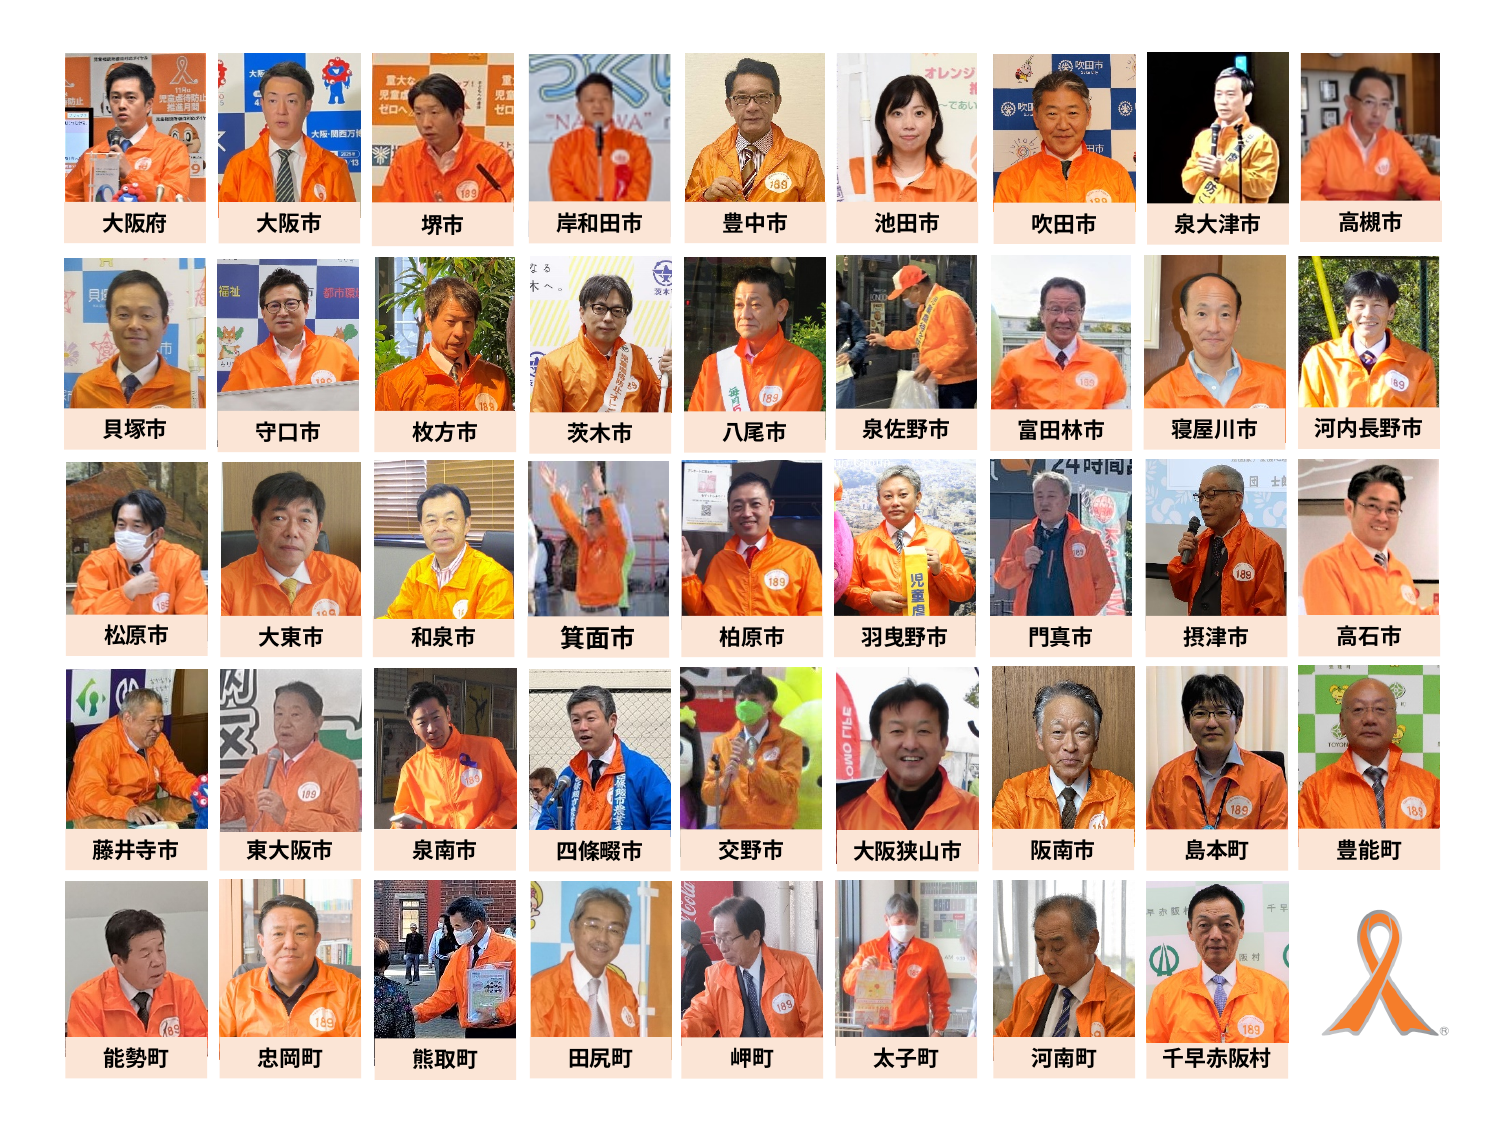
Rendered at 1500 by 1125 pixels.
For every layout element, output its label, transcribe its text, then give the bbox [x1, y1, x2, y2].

picture [374, 460, 514, 619]
picture [1146, 666, 1288, 830]
picture [217, 259, 359, 447]
text_box 大阪府 [63, 201, 207, 244]
picture [530, 256, 672, 413]
text_box 富田林市 [989, 408, 1133, 452]
text_box 交野市 [679, 828, 823, 872]
text_box 東大阪市 [219, 828, 362, 872]
text_box 泉佐野市 [835, 408, 978, 451]
text_box 貝塚市 [63, 407, 207, 451]
text_box 八尾市 [683, 410, 827, 454]
picture [990, 459, 1132, 621]
picture [1300, 53, 1440, 223]
text_box 茨木市 [528, 411, 672, 455]
text_box 吹田市 [993, 212, 1136, 245]
text_box 松原市 [65, 614, 209, 657]
text_box 池田市 [835, 201, 979, 244]
picture [681, 881, 823, 1046]
text_box 岬町 [680, 1036, 824, 1080]
picture [374, 668, 517, 829]
picture [219, 879, 361, 1060]
text_box 島本町 [1145, 828, 1289, 872]
text_box 門真市 [989, 615, 1133, 658]
picture [65, 881, 208, 1057]
text_box 岸和田市 [528, 200, 672, 244]
picture [64, 258, 206, 437]
picture [528, 54, 671, 237]
picture [991, 255, 1131, 429]
text_box 大阪狭山市 [836, 829, 980, 873]
text_box 高石市 [1297, 614, 1441, 657]
text_box 藤井寺市 [64, 828, 208, 871]
text_box 高槻市 [1299, 200, 1443, 243]
picture [992, 666, 1135, 847]
picture [1303, 894, 1458, 1048]
picture [374, 880, 516, 1066]
picture [218, 53, 361, 218]
picture [372, 53, 514, 212]
picture [680, 667, 822, 857]
text_box 和泉市 [372, 615, 516, 658]
picture [1146, 881, 1289, 1044]
picture [1143, 255, 1286, 443]
picture [530, 881, 672, 1060]
picture [835, 880, 977, 1046]
text_box 豊能町 [1297, 828, 1441, 871]
picture [993, 880, 1136, 1061]
picture [834, 459, 976, 646]
picture [681, 460, 823, 630]
picture [221, 462, 361, 631]
picture [1298, 665, 1440, 847]
picture [836, 255, 977, 420]
text_box 四條畷市 [528, 829, 672, 873]
text_box 泉大津市 [1146, 202, 1290, 246]
text_box 守口市 [217, 410, 360, 453]
text_box 太子町 [835, 1036, 978, 1079]
text_box 大東市 [219, 615, 363, 658]
text_box 箕面市 [526, 615, 670, 659]
text_box 枚方市 [373, 410, 517, 453]
text_box 能勢町 [64, 1036, 208, 1079]
picture [1297, 459, 1439, 627]
text_box 忠岡町 [219, 1036, 362, 1079]
text_box 羽曳野市 [833, 615, 977, 658]
picture [66, 669, 208, 829]
text_box 泉南市 [373, 828, 517, 872]
text_box 阪南市 [991, 828, 1135, 871]
picture [993, 54, 1136, 212]
picture [685, 53, 825, 239]
picture [1145, 459, 1287, 631]
text_box 豊中市 [684, 201, 827, 244]
picture [836, 53, 977, 230]
text_box 田尻町 [529, 1036, 673, 1079]
picture [375, 257, 515, 413]
picture [220, 669, 362, 832]
text_box 摂津市 [1145, 615, 1288, 658]
picture [66, 462, 208, 648]
picture [529, 669, 671, 837]
picture [528, 461, 670, 636]
text_box 大阪市 [217, 201, 361, 244]
text_box 寝屋川市 [1143, 443, 1286, 451]
text_box 熊取町 [373, 1037, 517, 1081]
text_box 河南町 [992, 1036, 1136, 1079]
picture [1298, 256, 1440, 435]
picture [684, 257, 826, 440]
picture [64, 53, 206, 219]
picture [836, 667, 979, 865]
text_box 千早赤阪村 [1145, 1036, 1289, 1080]
picture [1147, 52, 1289, 232]
text_box 堺市 [371, 201, 515, 247]
text_box 柏原市 [680, 615, 824, 658]
text_box 河内長野市 [1297, 406, 1441, 450]
